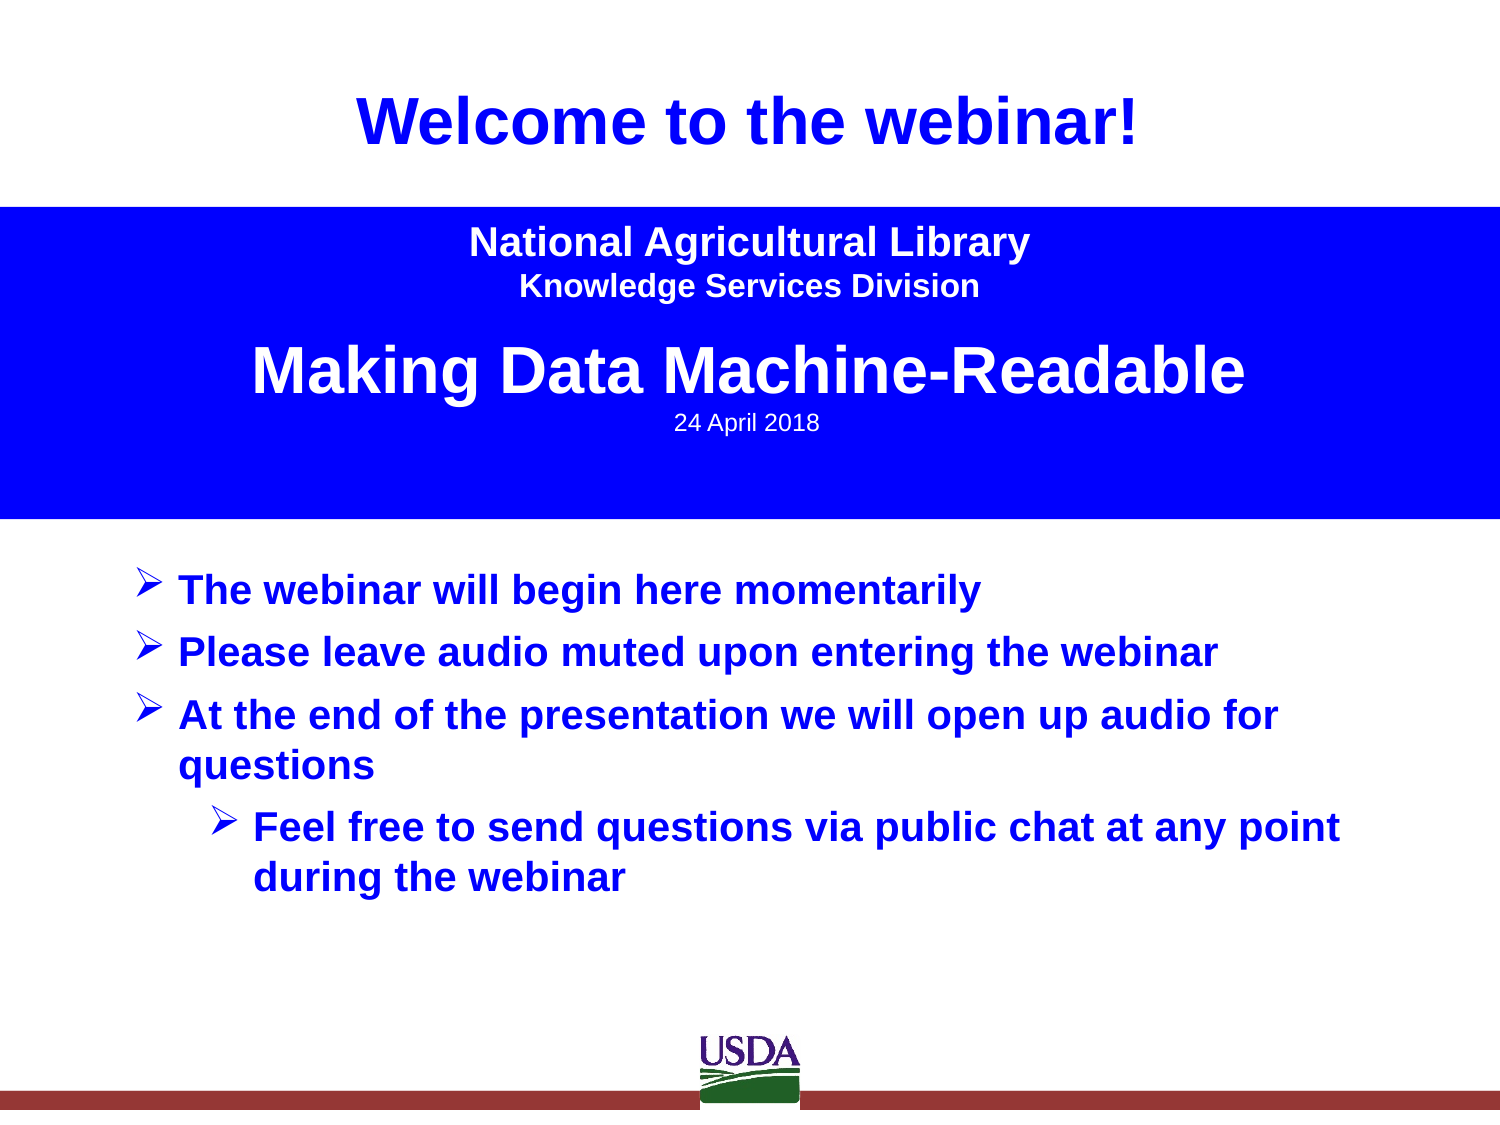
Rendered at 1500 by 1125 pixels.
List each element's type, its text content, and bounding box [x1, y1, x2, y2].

picture [699, 1034, 801, 1104]
title Welcome to the webinar [75, 45, 1425, 233]
text_box The webinar will begin here momentarily Please leave audio muted upon entering the webinar At the end of the presentation we will open up audio for questions Feel free to send questions via public chat at any point during the webinar [58, 555, 1442, 981]
text_box National Agricultural Library Knowledge Services Division Making Data Machine-Readable 24 April 2018 [0, 206, 1500, 520]
text_box Welcome to the webinar! [110, 28, 1386, 207]
